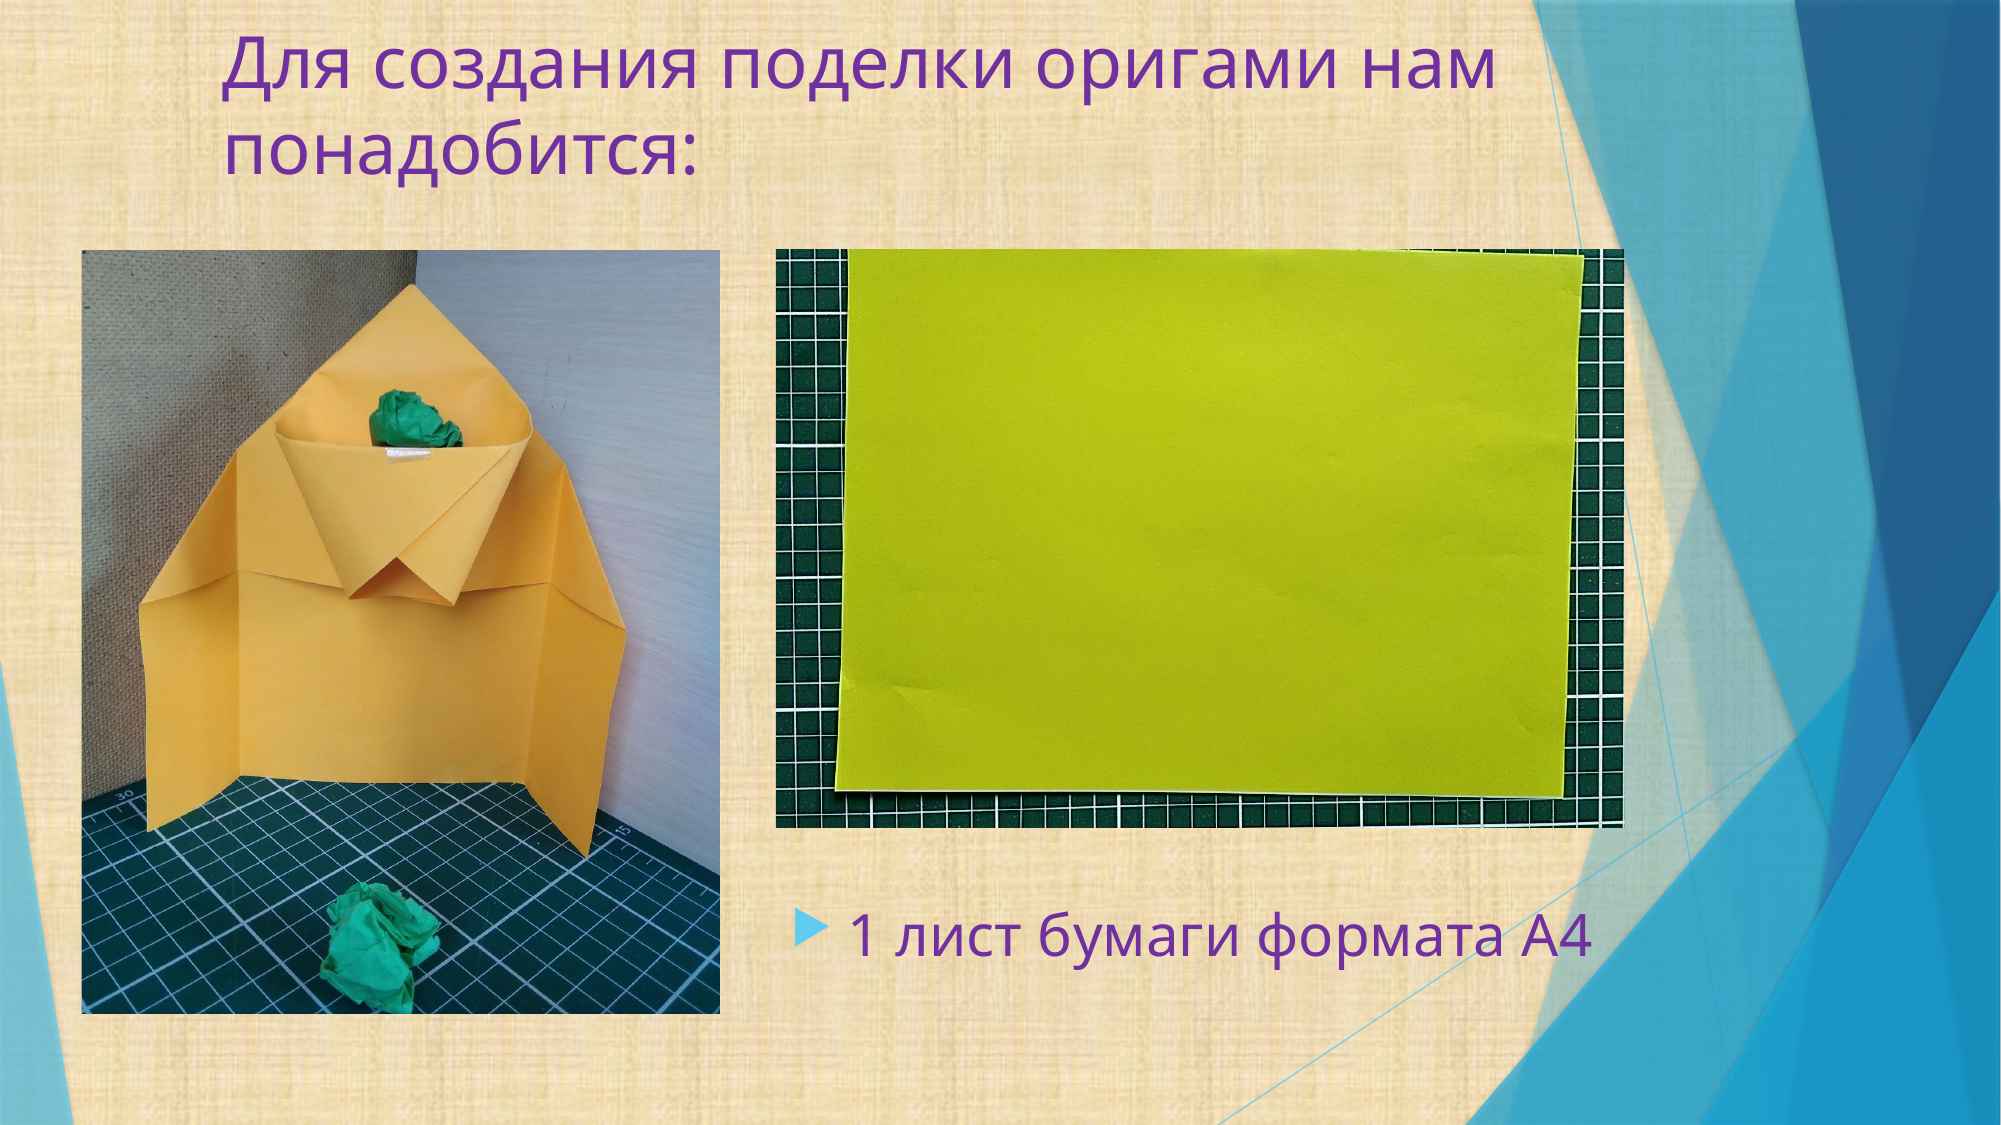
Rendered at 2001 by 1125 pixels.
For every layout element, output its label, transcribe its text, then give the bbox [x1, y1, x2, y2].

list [775, 235, 1625, 828]
title Для создания поделки оригами нам понадобится: [207, 8, 1618, 198]
picture [80, 250, 763, 1016]
list 1 лист бумаги формата А4 [775, 890, 1660, 1058]
